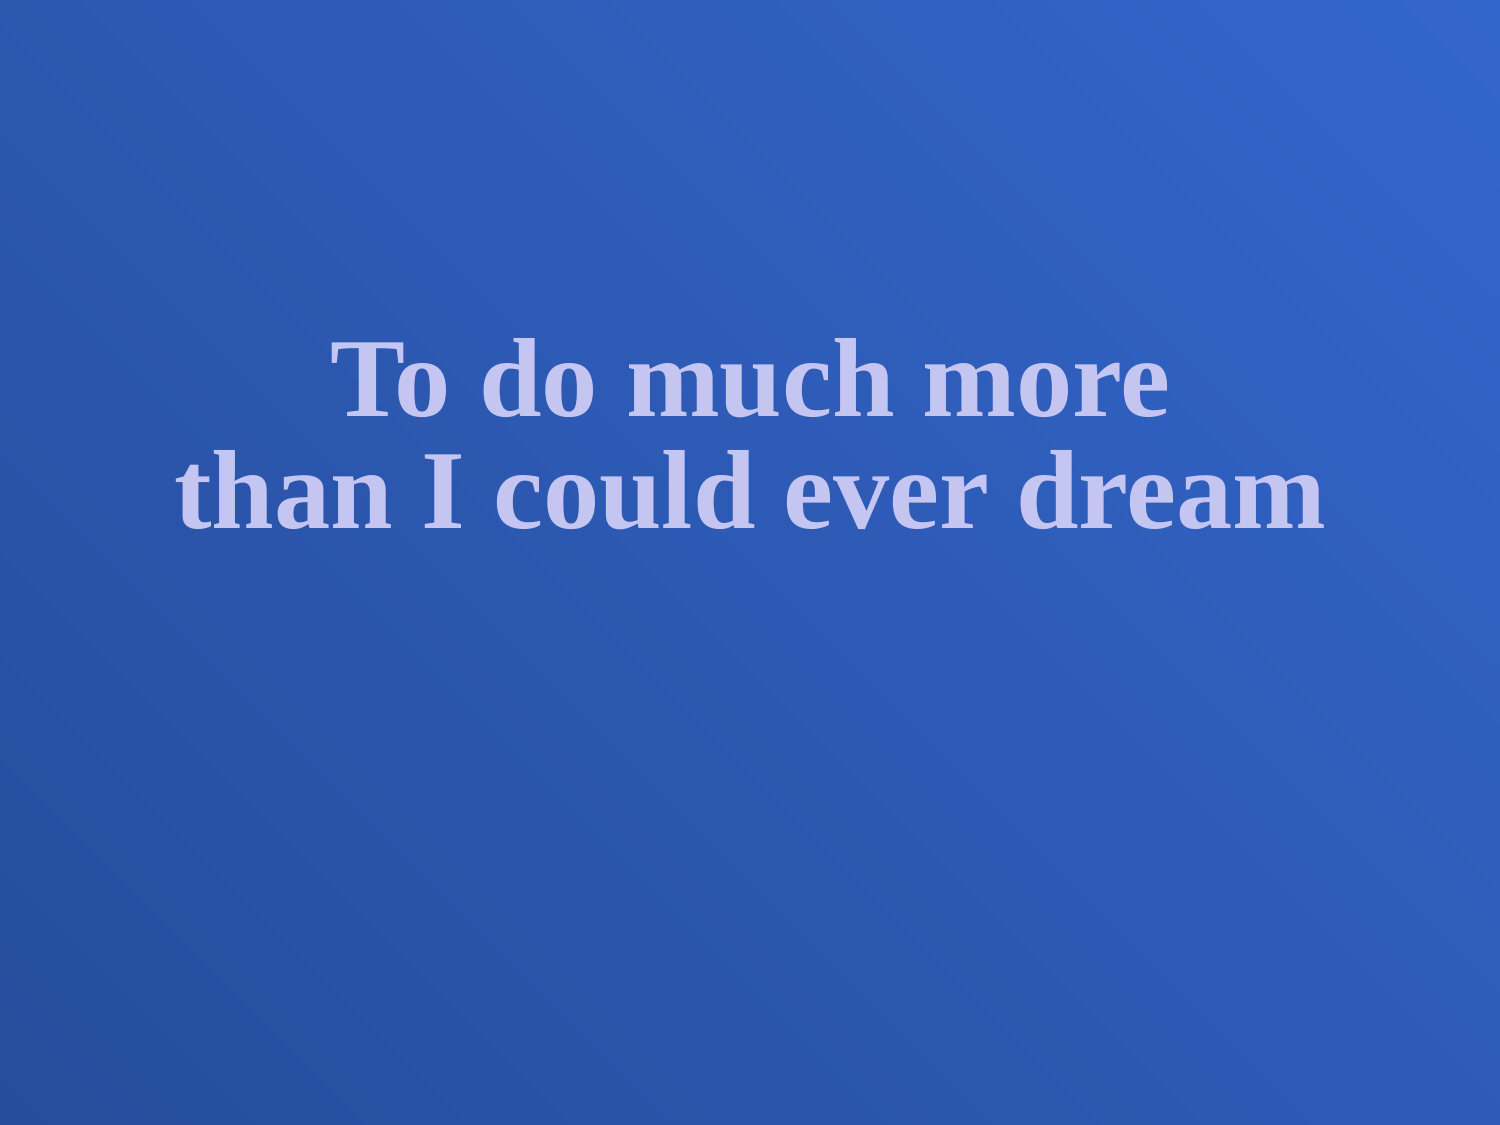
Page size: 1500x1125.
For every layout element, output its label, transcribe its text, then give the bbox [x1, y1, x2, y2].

text_box To do much more than I could ever dream [0, 318, 1500, 559]
